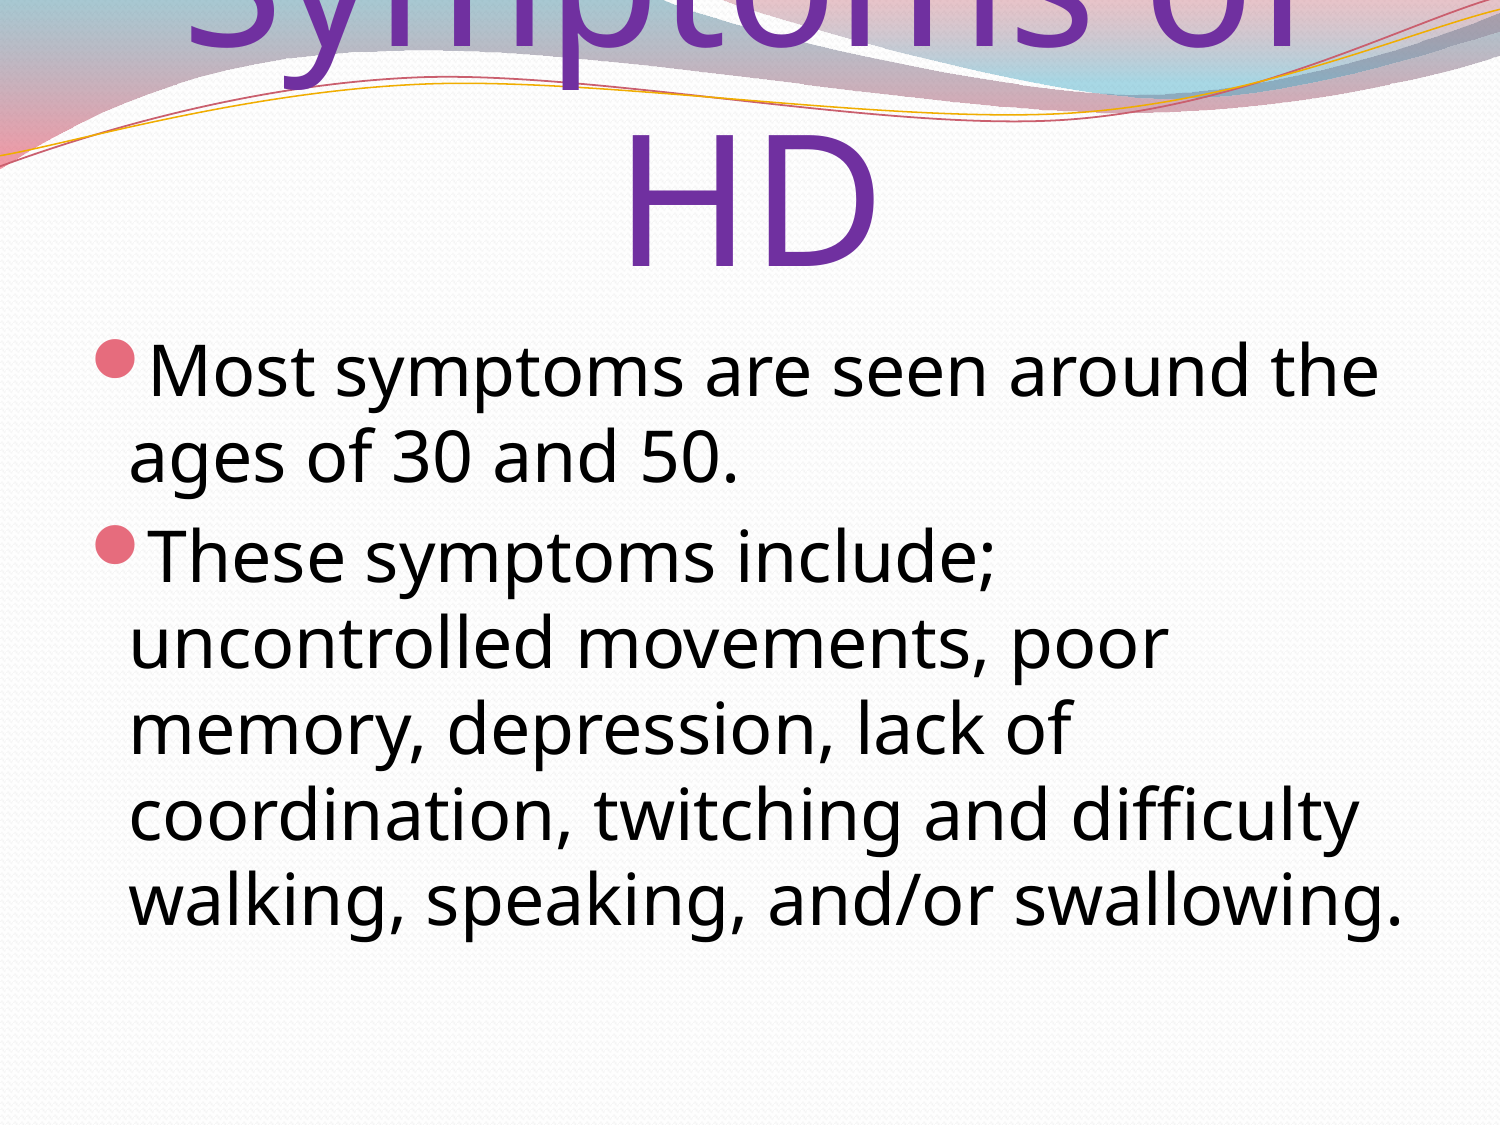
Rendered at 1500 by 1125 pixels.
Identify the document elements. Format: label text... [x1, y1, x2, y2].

title Symptoms of HD [75, 115, 1425, 303]
list Most symptoms are seen around the ages of 30 and 50. These symptoms include; uncontrolled movements, poor memory, depression, lack of coordination, twitching and difficulty walking, speaking, and/or swallowing. [75, 317, 1425, 1038]
